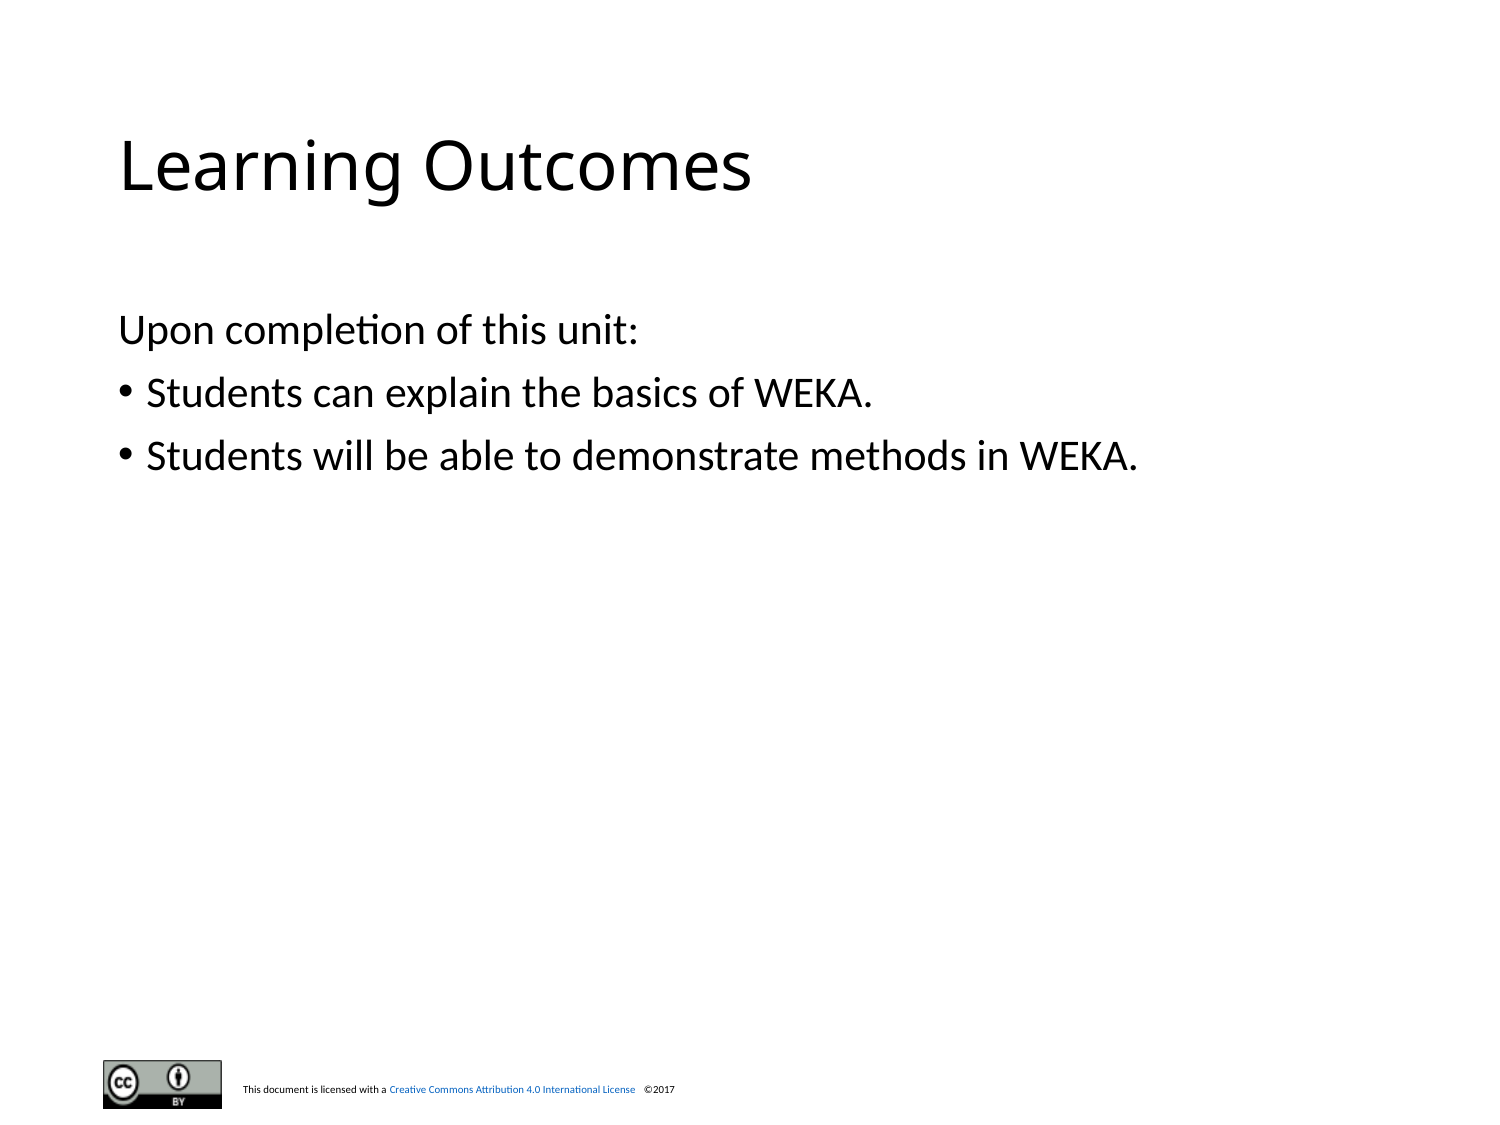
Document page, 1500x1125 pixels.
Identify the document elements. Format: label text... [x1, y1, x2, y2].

picture [103, 1060, 222, 1109]
list Upon completion of this unit: Students can explain the basics of WEKA. Students will be able to demonstrate methods in WEKA. [103, 299, 1397, 1014]
title Learning Outcomes [103, 59, 1397, 278]
